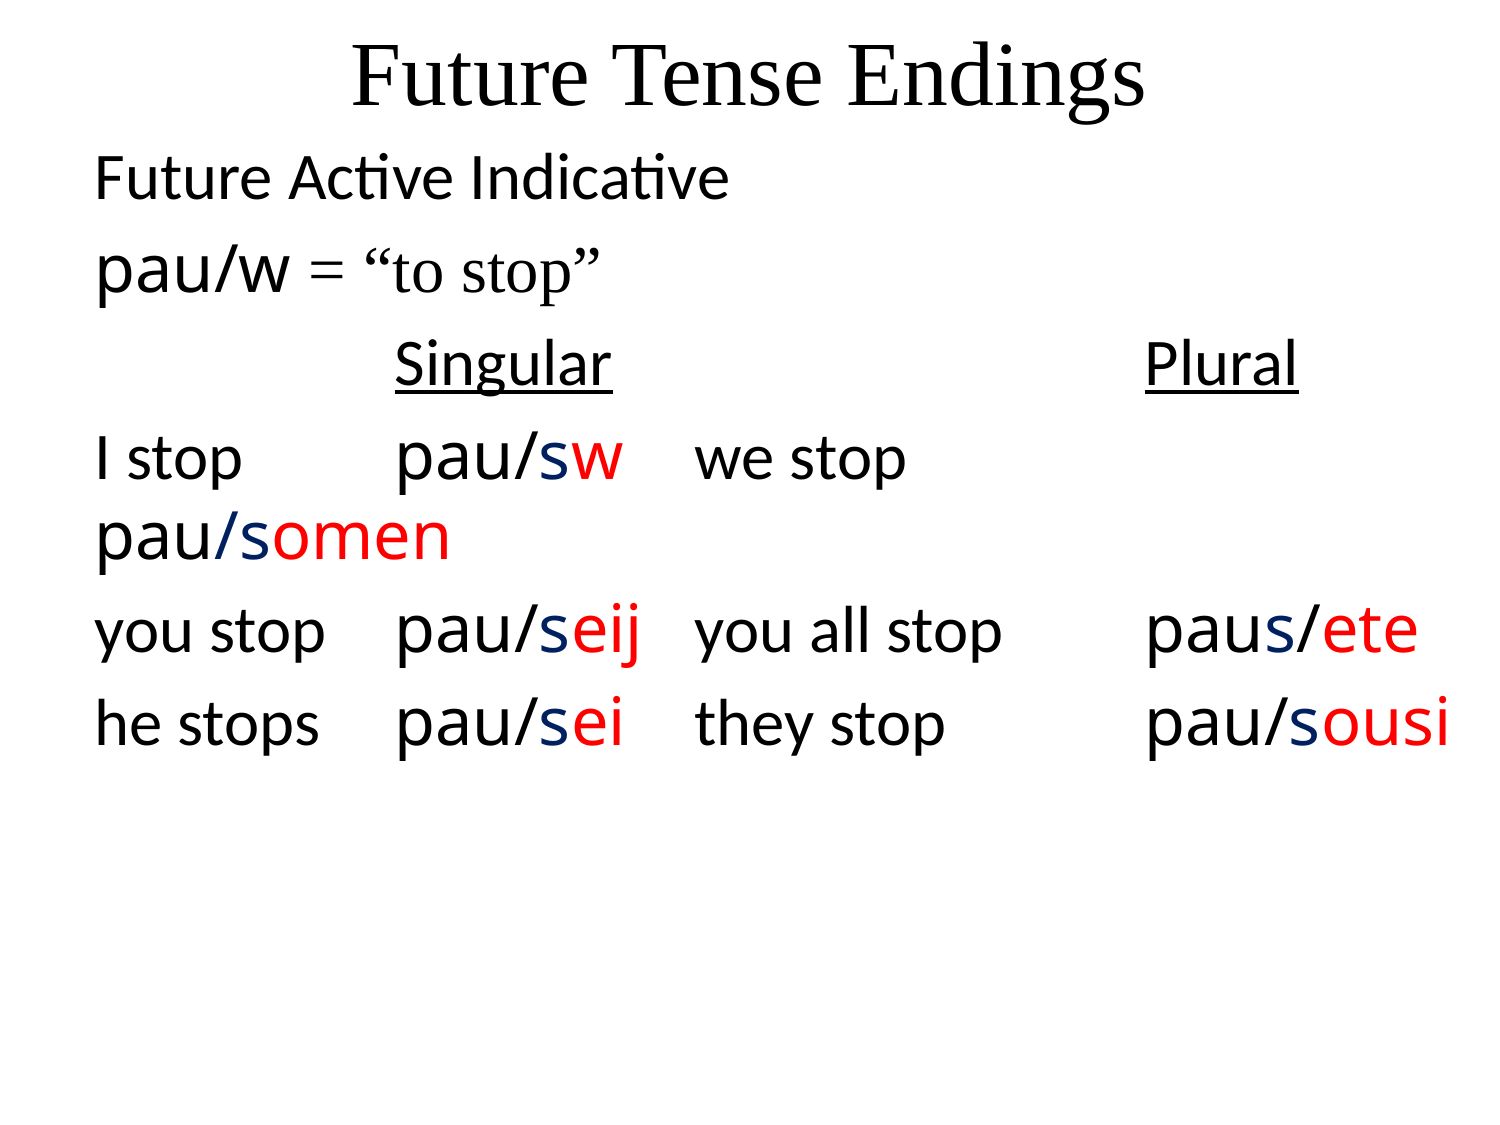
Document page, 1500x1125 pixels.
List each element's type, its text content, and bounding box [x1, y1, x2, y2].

list Future Active Indicative pau/w = “to stop” Singular Plural I stop pau/sw we stop pau/somen you stop pau/seij you all stop paus/ete he stops pau/sei they stop pau/sousi [79, 125, 1500, 1105]
title Future Tense Endings [75, 0, 1425, 138]
